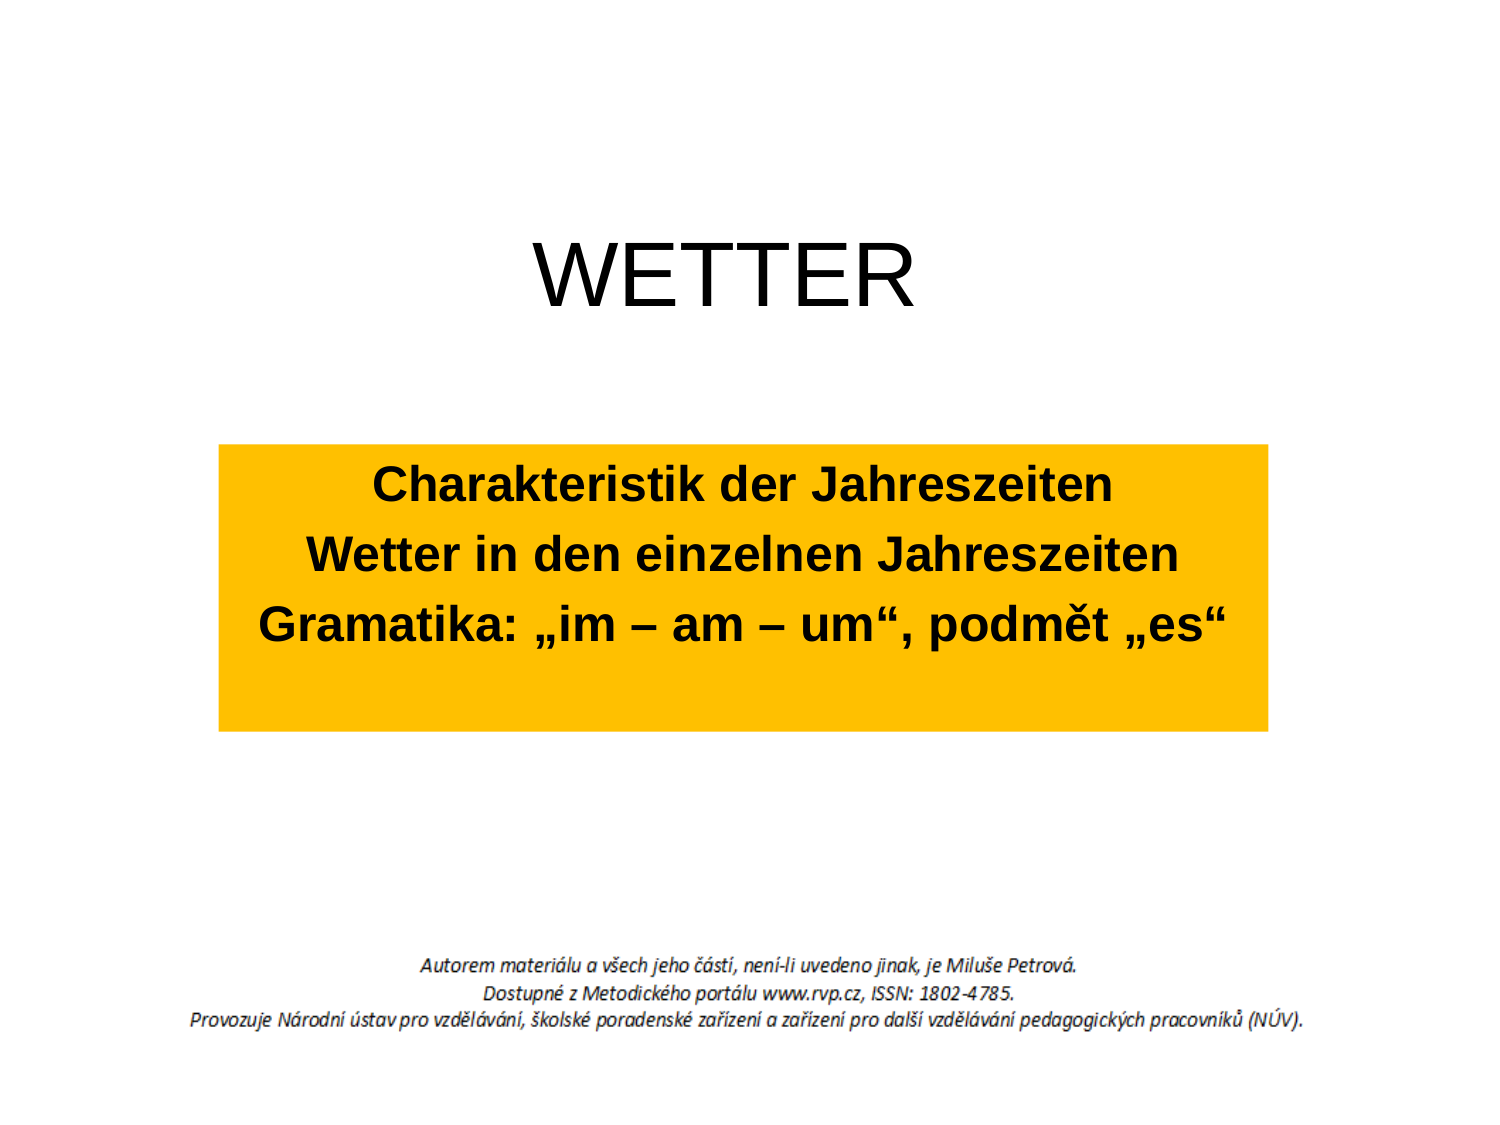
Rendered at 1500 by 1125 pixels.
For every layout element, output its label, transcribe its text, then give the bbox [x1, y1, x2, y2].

picture [0, 915, 1500, 1125]
subtitle Charakteristik der Jahreszeiten Wetter in den einzelnen Jahreszeiten Gramatika: „im – am – um“, podmět „es“ [218, 444, 1269, 732]
title WETTER [88, 148, 1364, 390]
